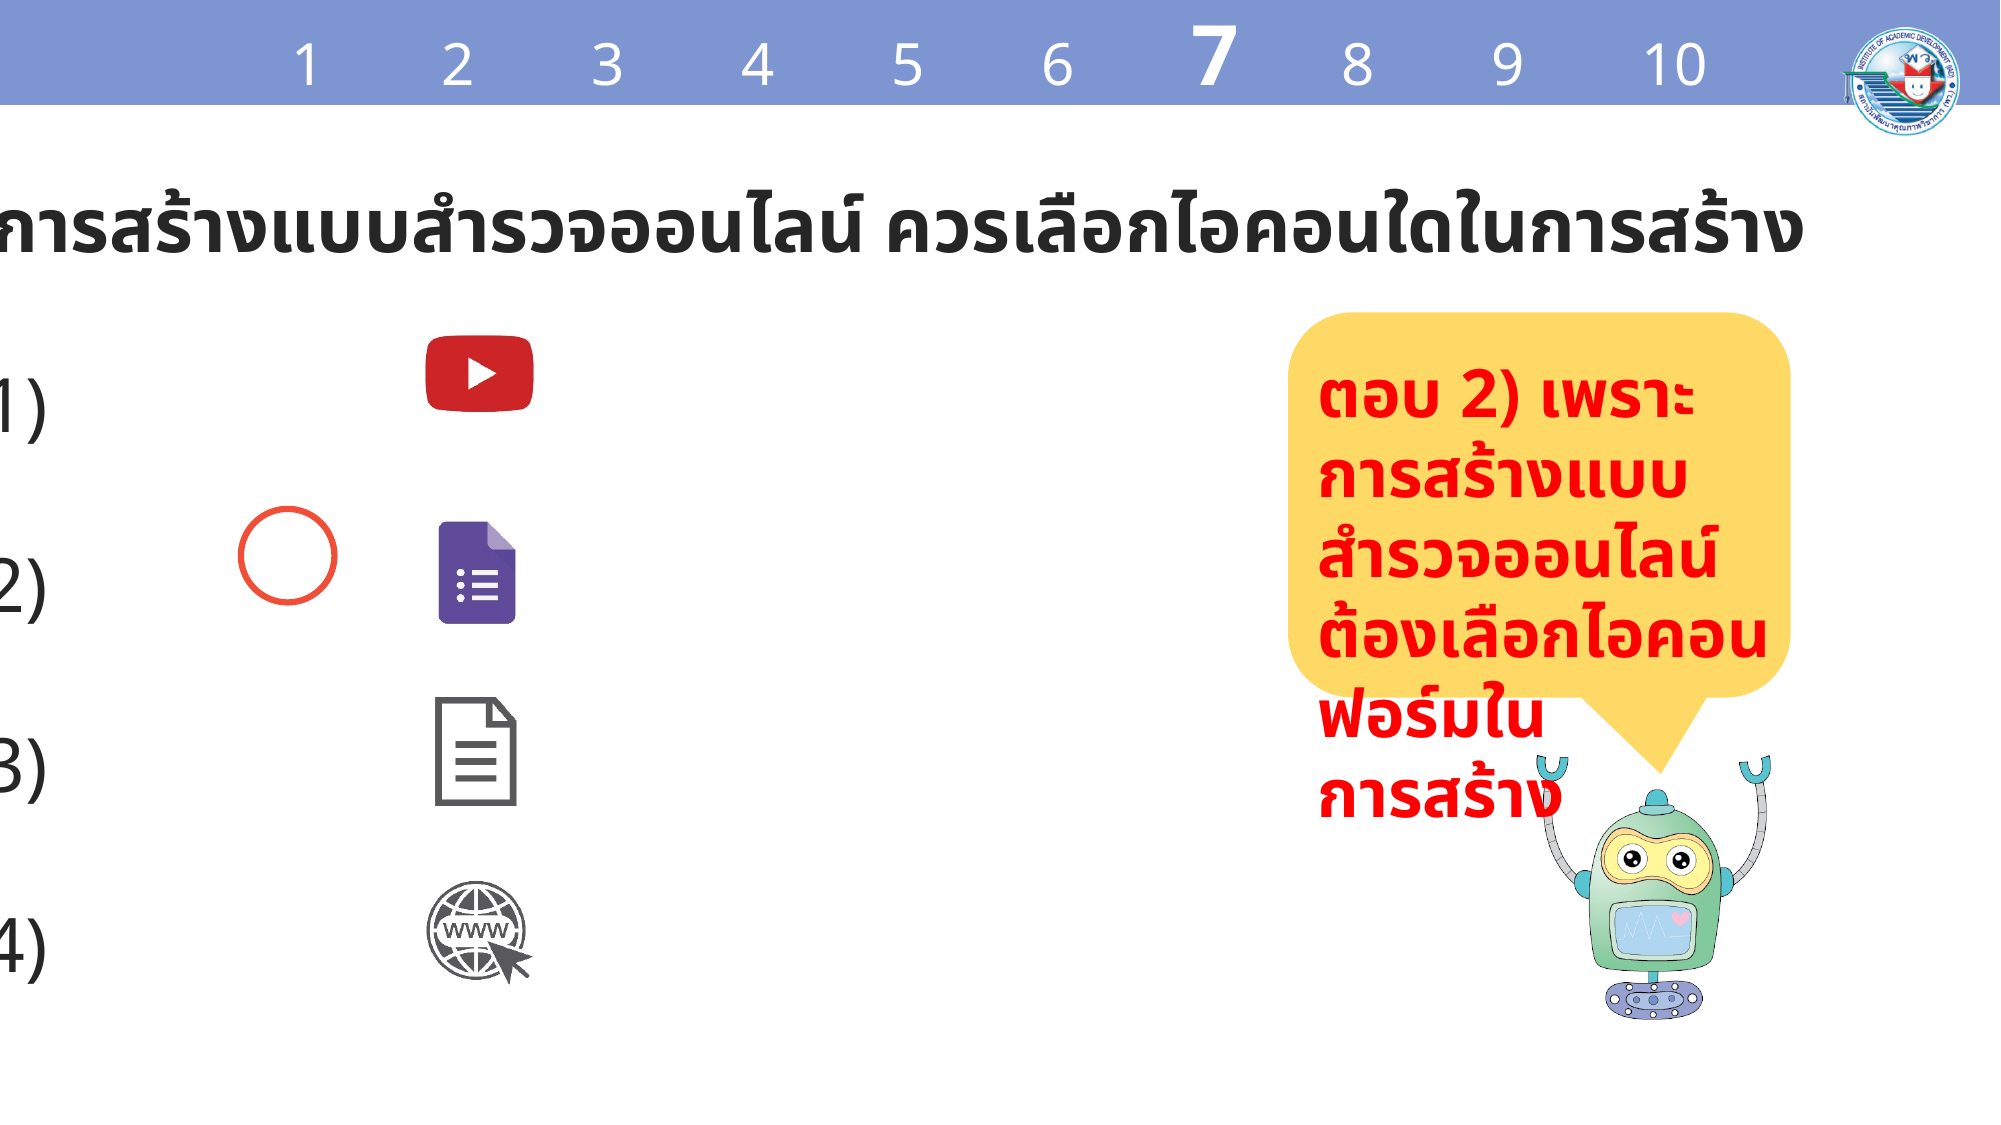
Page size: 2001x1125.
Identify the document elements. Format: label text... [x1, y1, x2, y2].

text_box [182, 125, 1532, 994]
text_box 1 2 3 4 5 6 7 8 9 10 [0, 0, 2000, 106]
picture [1840, 27, 1960, 137]
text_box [1288, 312, 1810, 1020]
